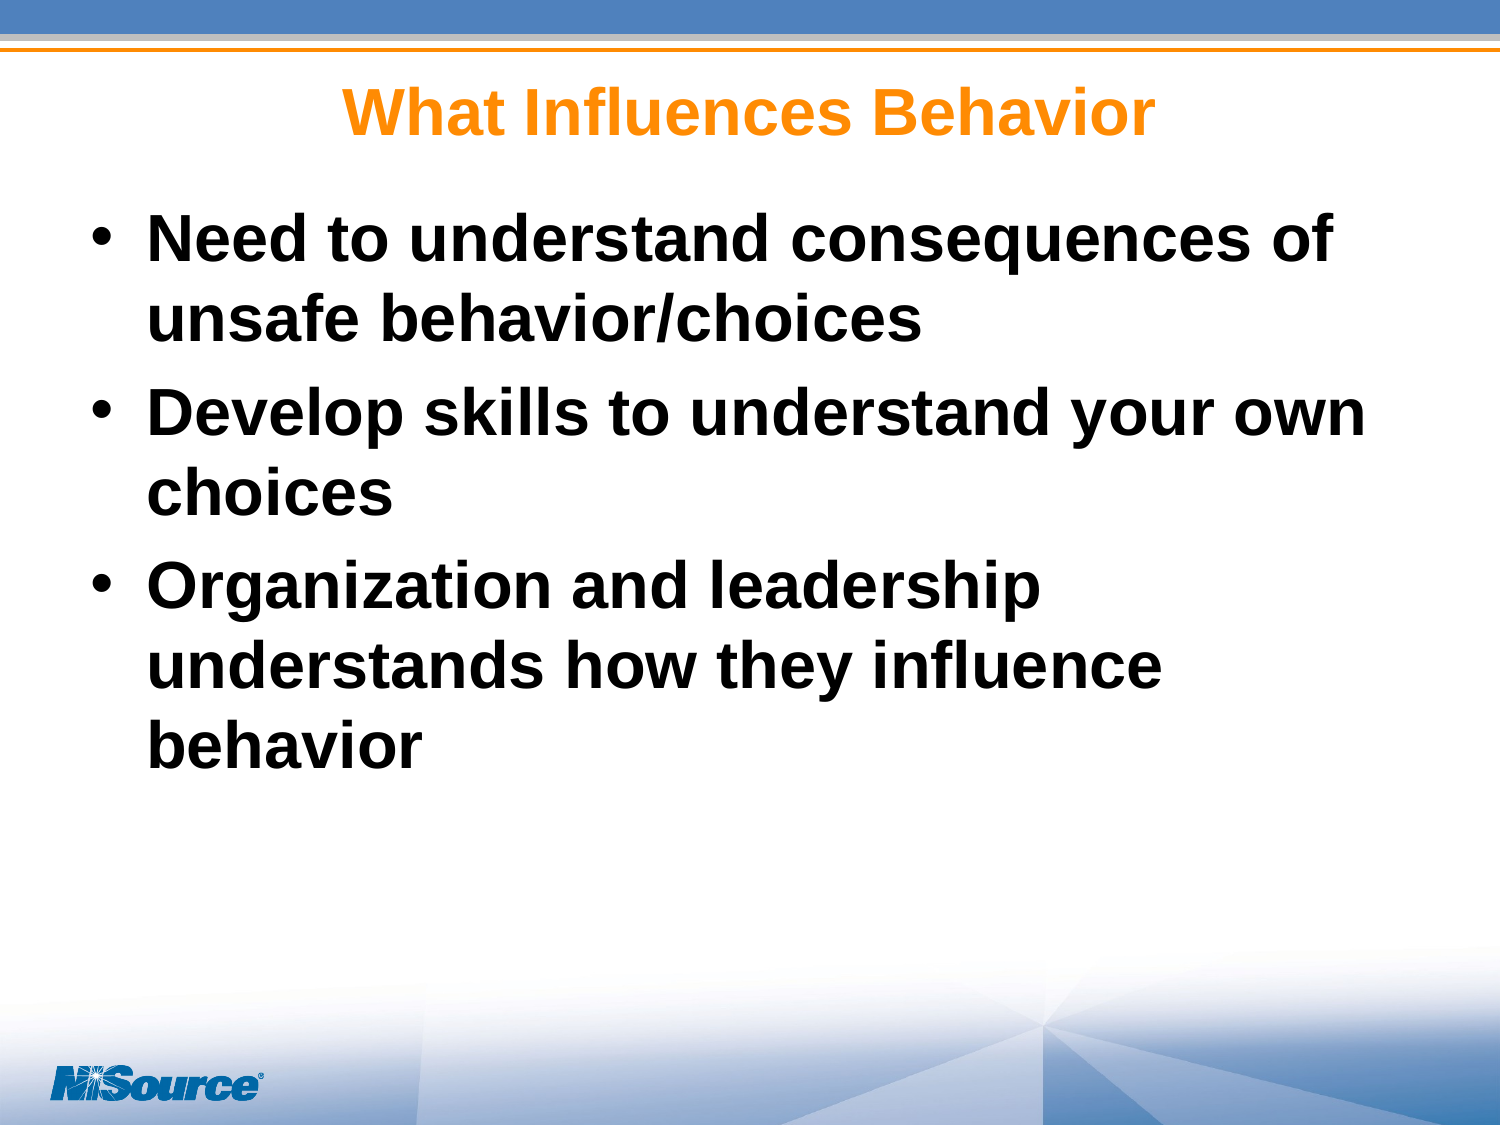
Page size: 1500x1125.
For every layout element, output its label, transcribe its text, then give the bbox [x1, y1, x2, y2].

list Need to understand consequences of unsafe behavior/choices Develop skills to understand your own choices Organization and leadership understands how they influence behavior [75, 187, 1425, 1005]
title What Influences Behavior [75, 67, 1425, 150]
picture [0, 901, 1500, 1125]
